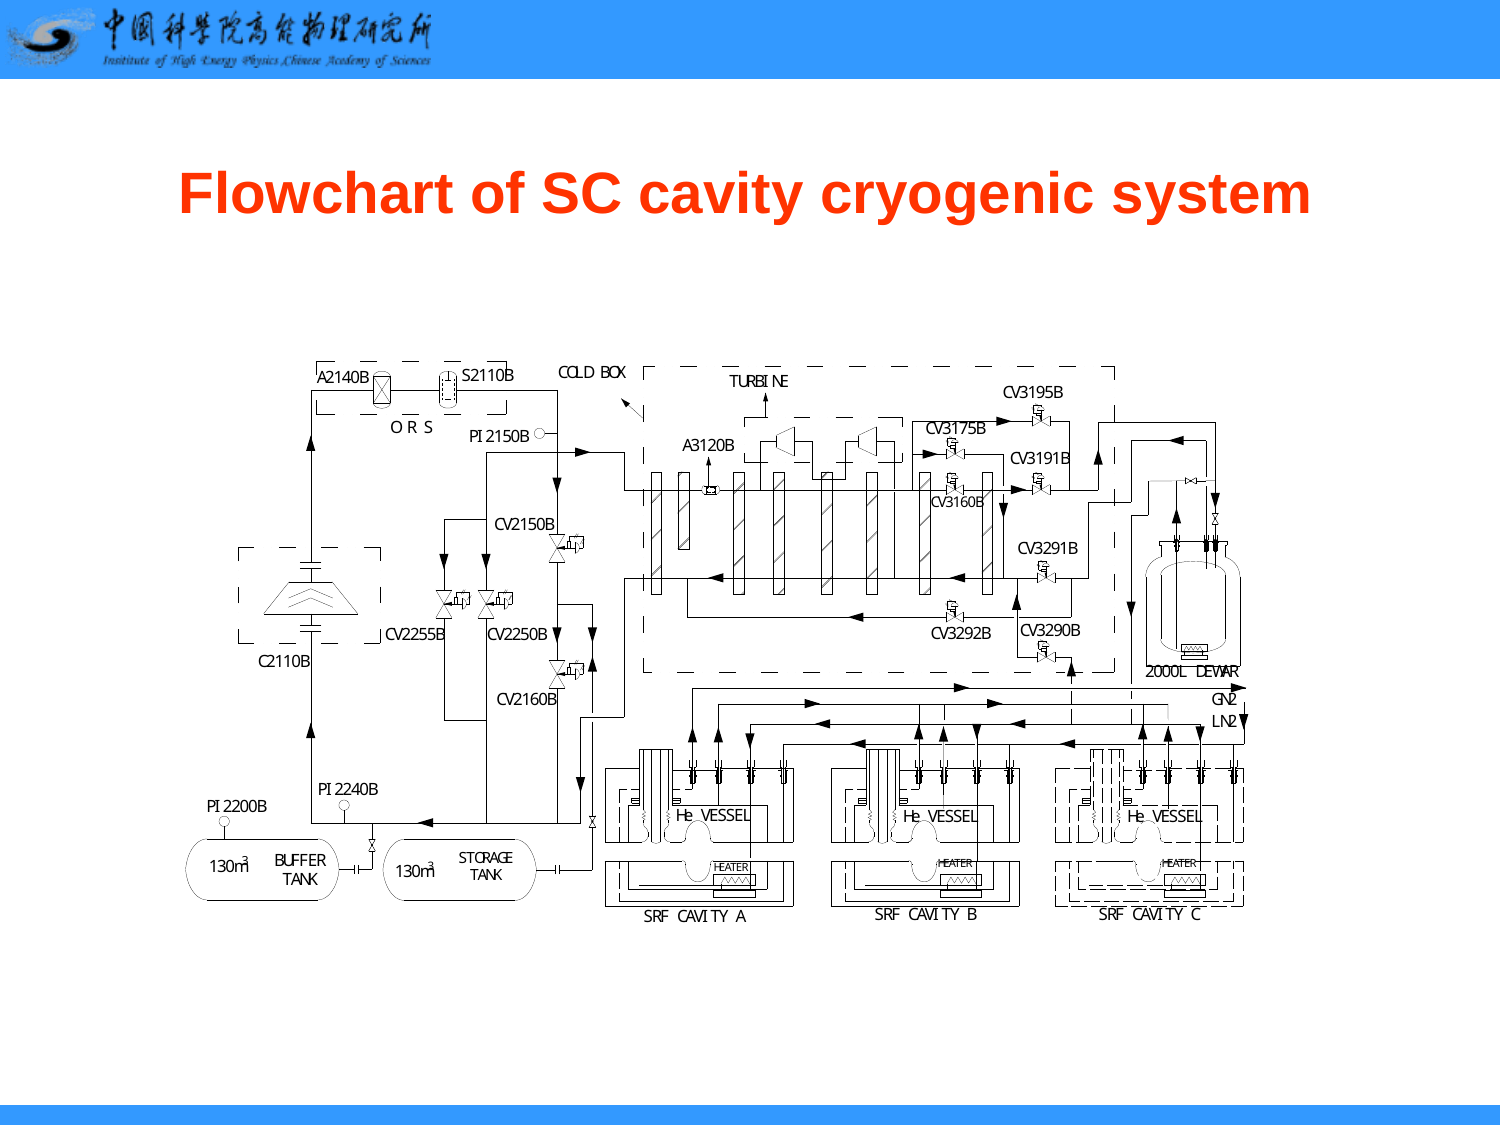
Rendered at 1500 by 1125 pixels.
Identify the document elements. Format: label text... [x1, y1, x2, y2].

picture [5, 7, 431, 68]
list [129, 312, 1383, 976]
title Flowchart of SC cavity cryogenic system [0, 137, 1498, 244]
